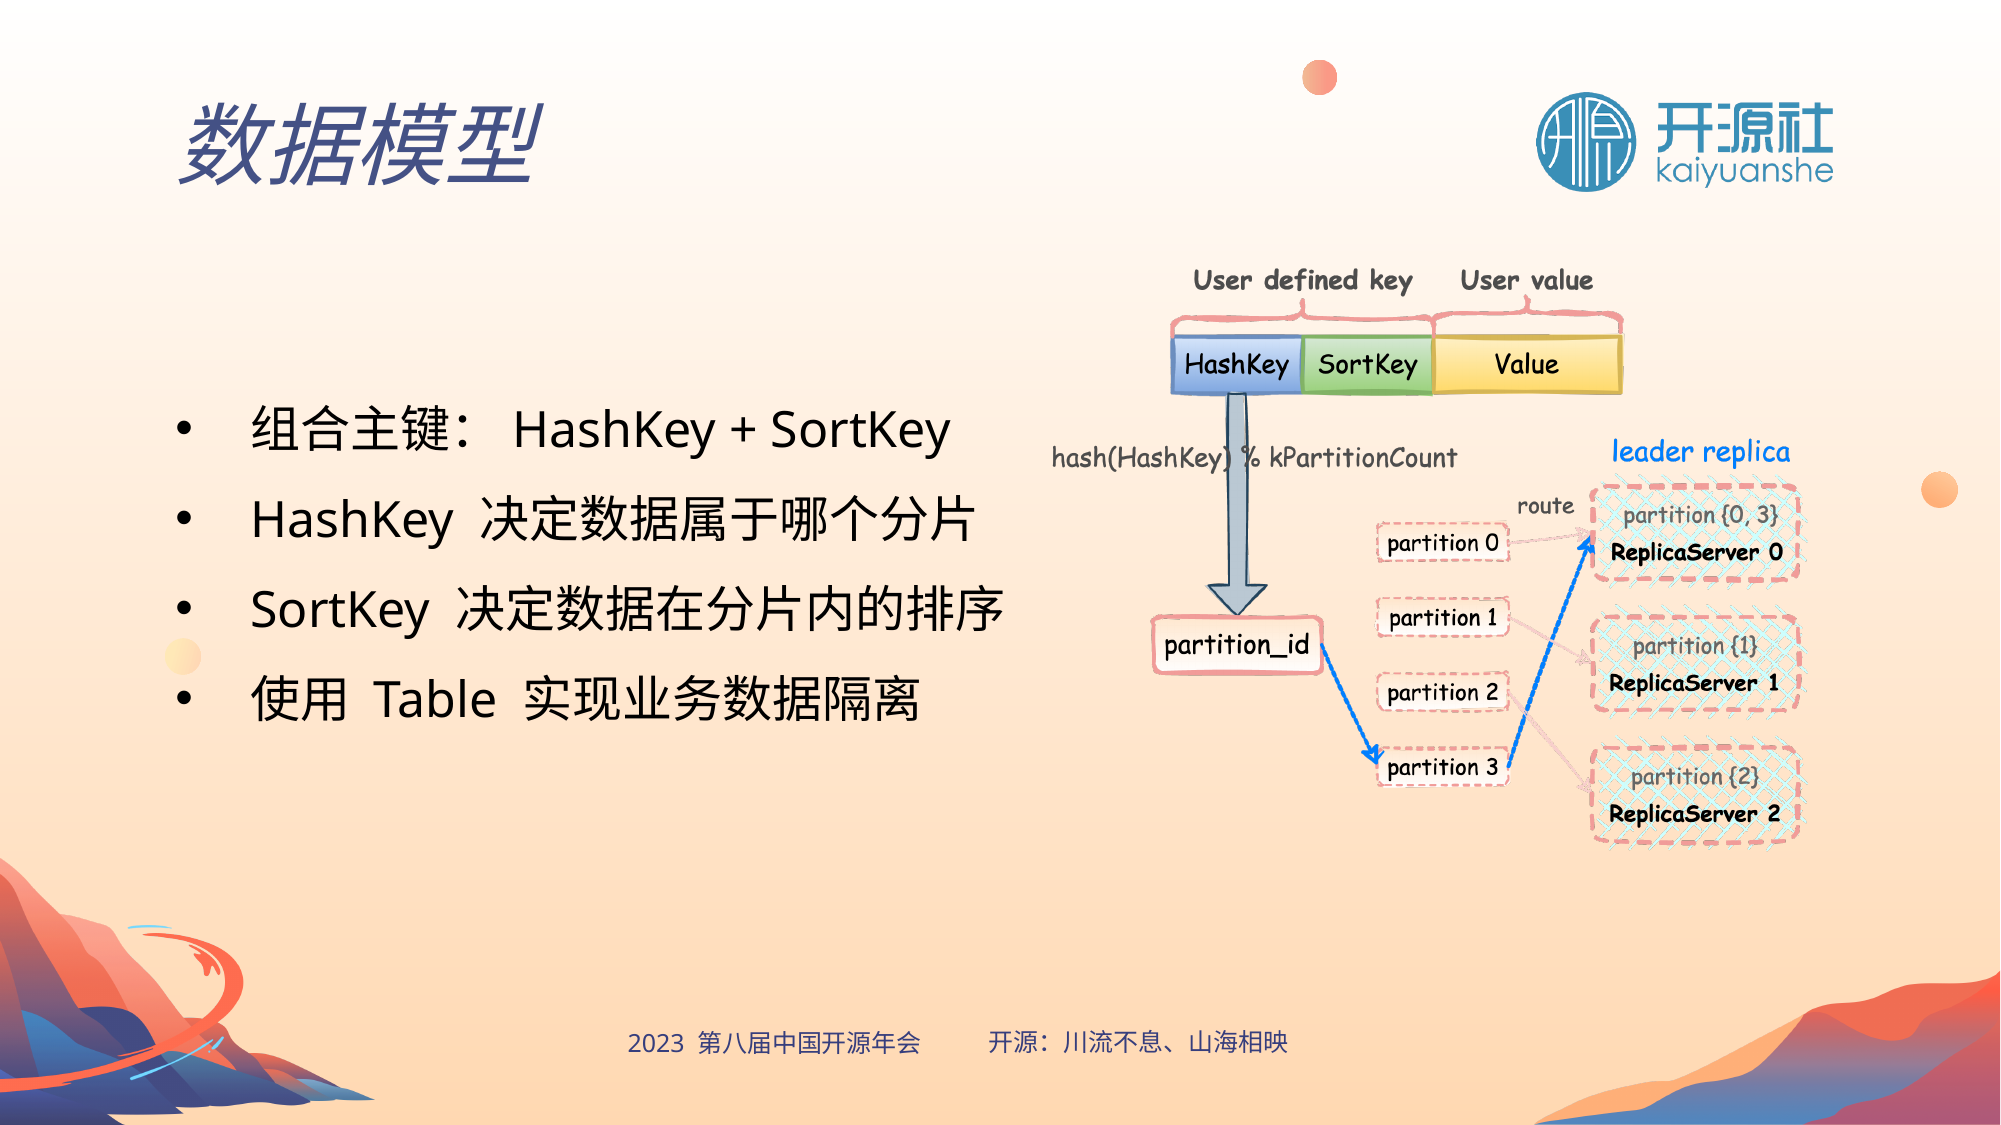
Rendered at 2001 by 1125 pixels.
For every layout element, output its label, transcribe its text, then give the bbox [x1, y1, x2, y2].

text_box 数据模型 [160, 68, 703, 230]
picture [1020, 242, 1821, 853]
picture [0, 850, 375, 1125]
picture [1536, 92, 1833, 192]
picture [1534, 950, 2001, 1125]
text_box 组合主键：HashKey + SortKey HashKey 决定数据属于哪个分片 SortKey 决定数据在分片内的排序 使用 Table 实现业务数据隔离 [160, 359, 1241, 916]
